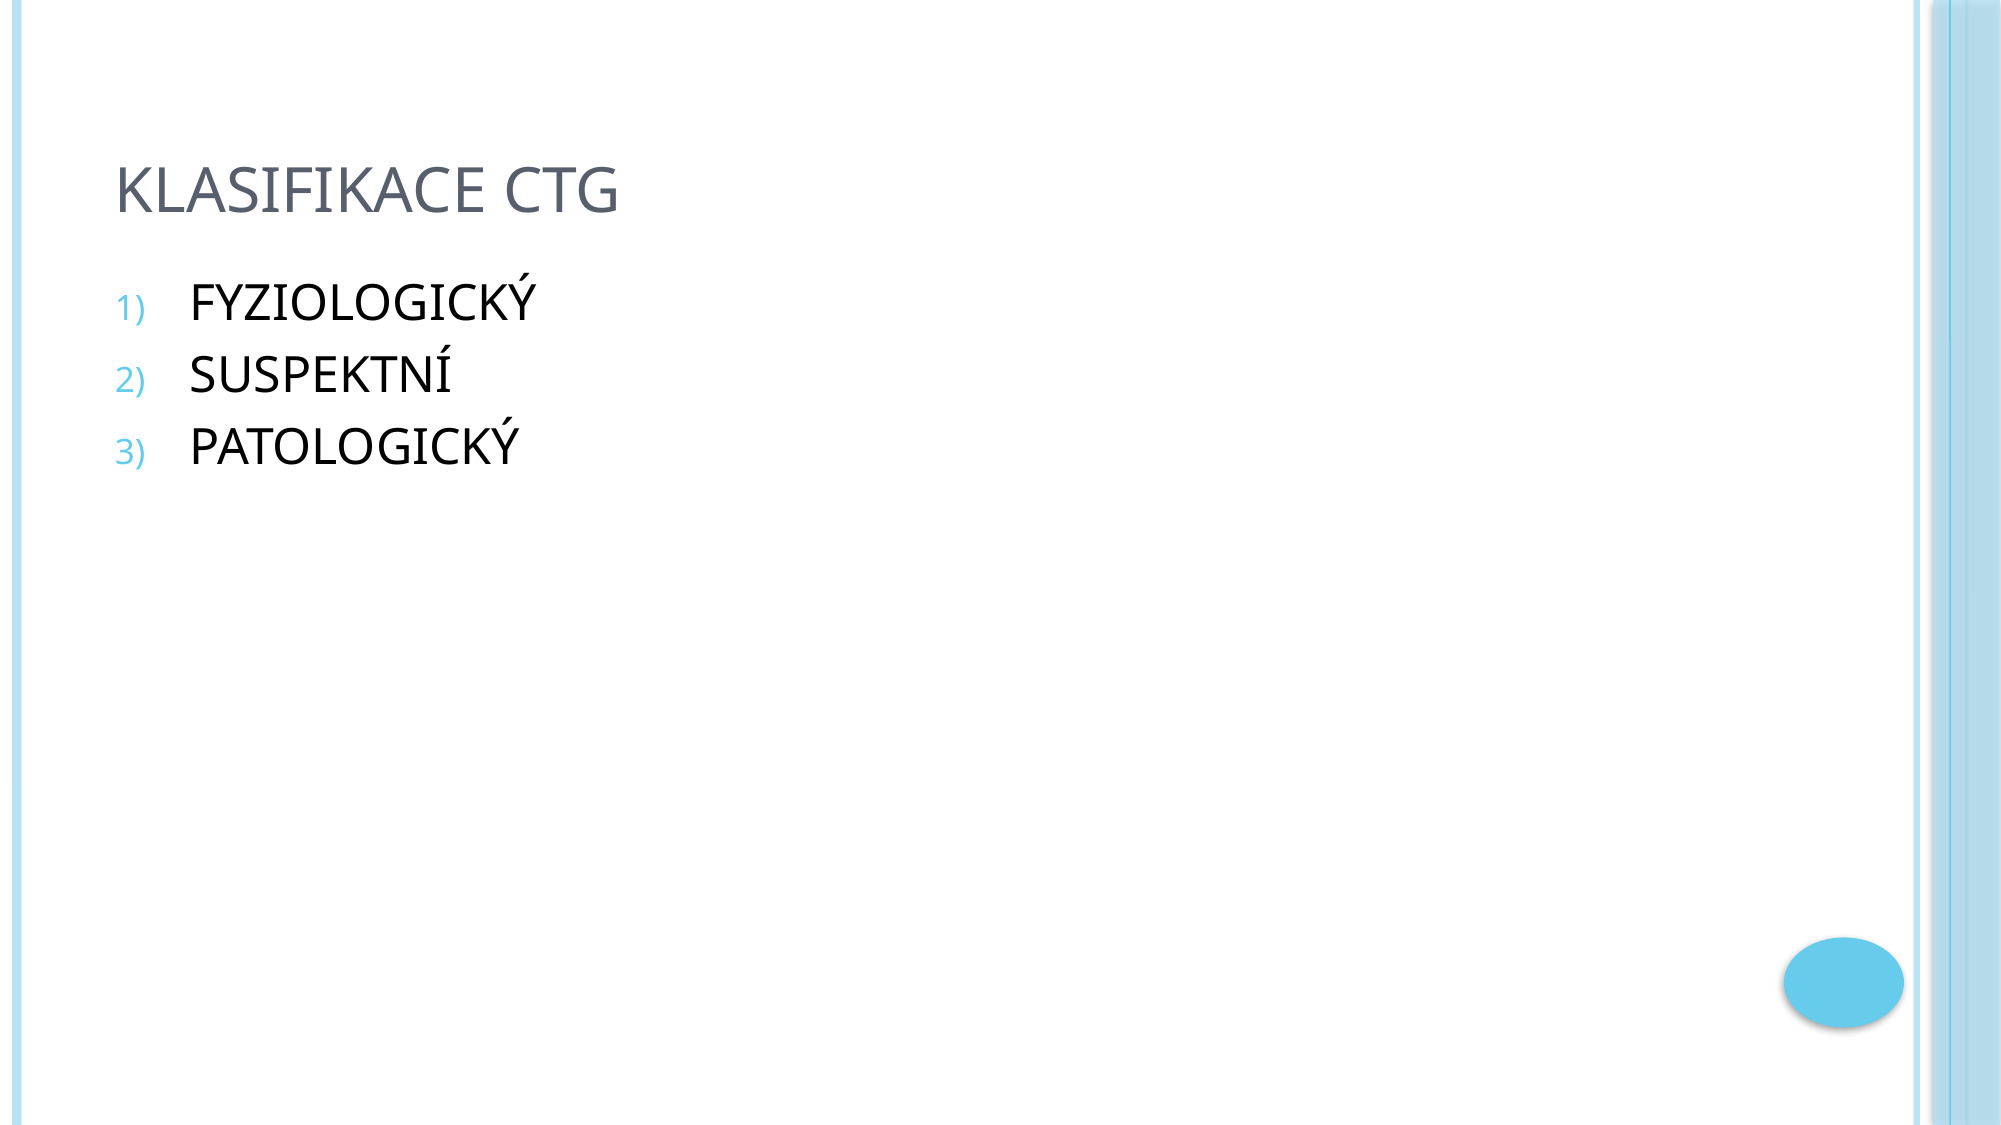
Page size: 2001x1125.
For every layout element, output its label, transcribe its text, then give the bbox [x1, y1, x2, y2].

list FYZIOLOGICKÝ SUSPEKTNÍ PATOLOGICKÝ [99, 262, 1734, 1062]
title Klasifikace CTG [99, 45, 1734, 233]
